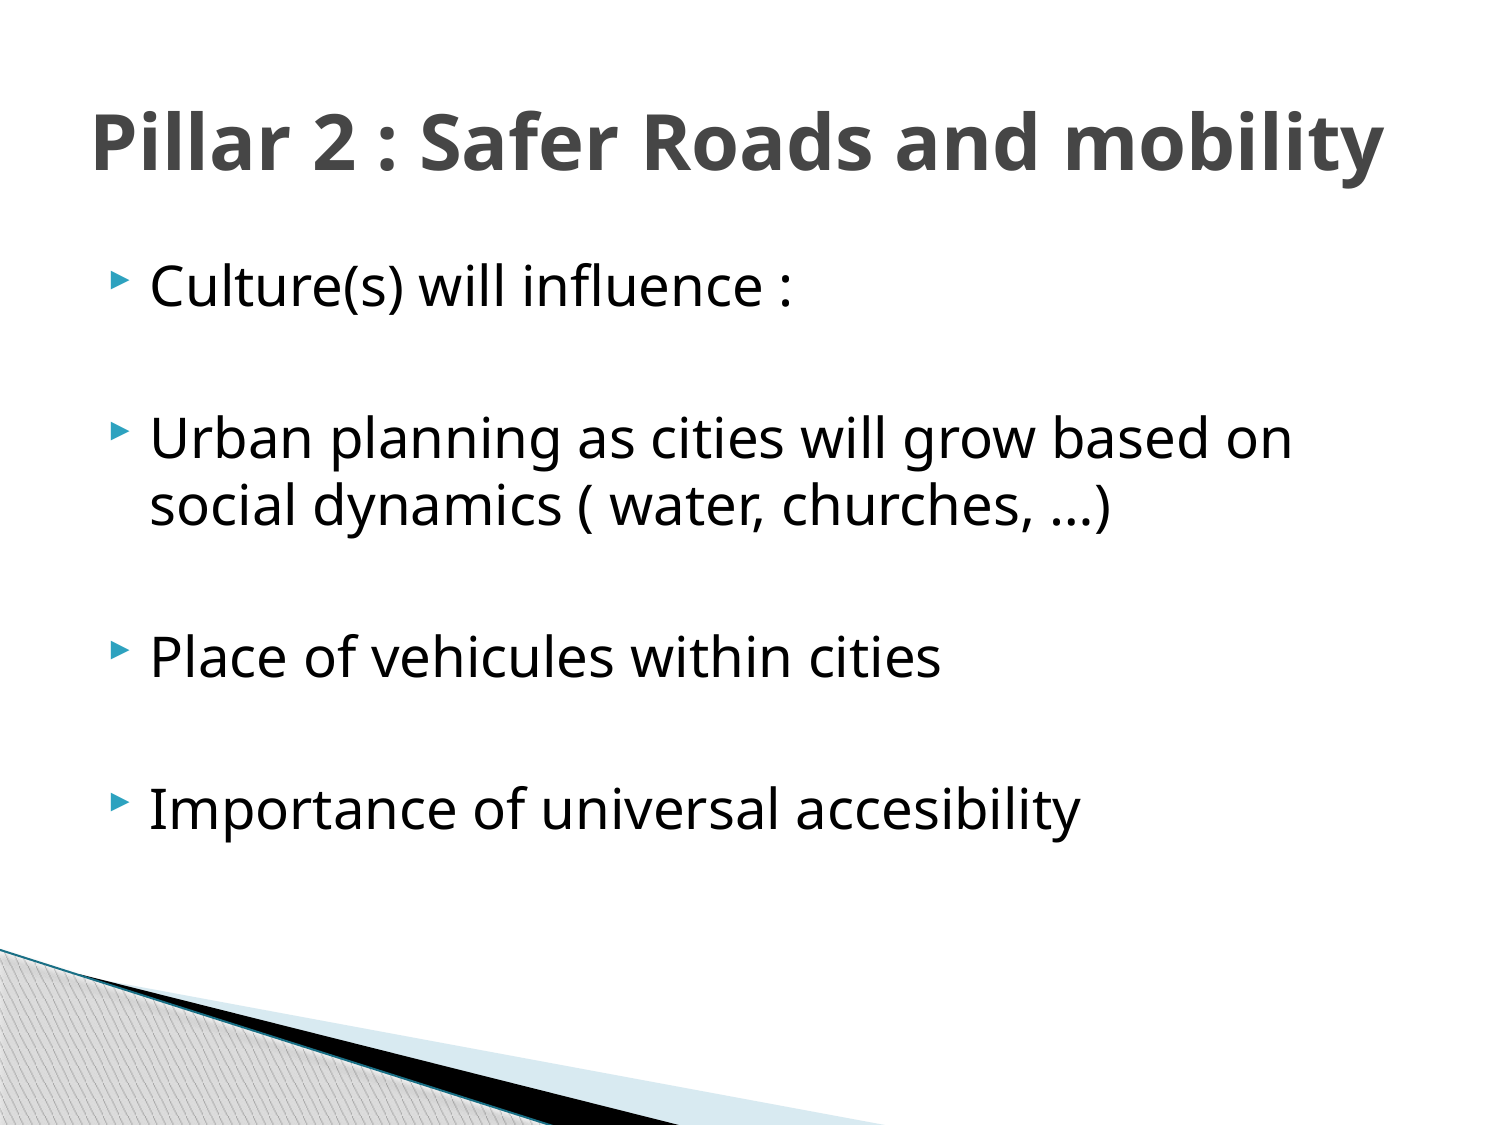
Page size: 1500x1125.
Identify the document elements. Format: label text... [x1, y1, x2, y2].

list Culture(s) will influence : Urban planning as cities will grow based on social dynamics ( water, churches, …) Place of vehicules within cities Importance of universal accesibility [75, 243, 1425, 986]
title Pillar 2 : Safer Roads and mobility [75, 45, 1425, 233]
